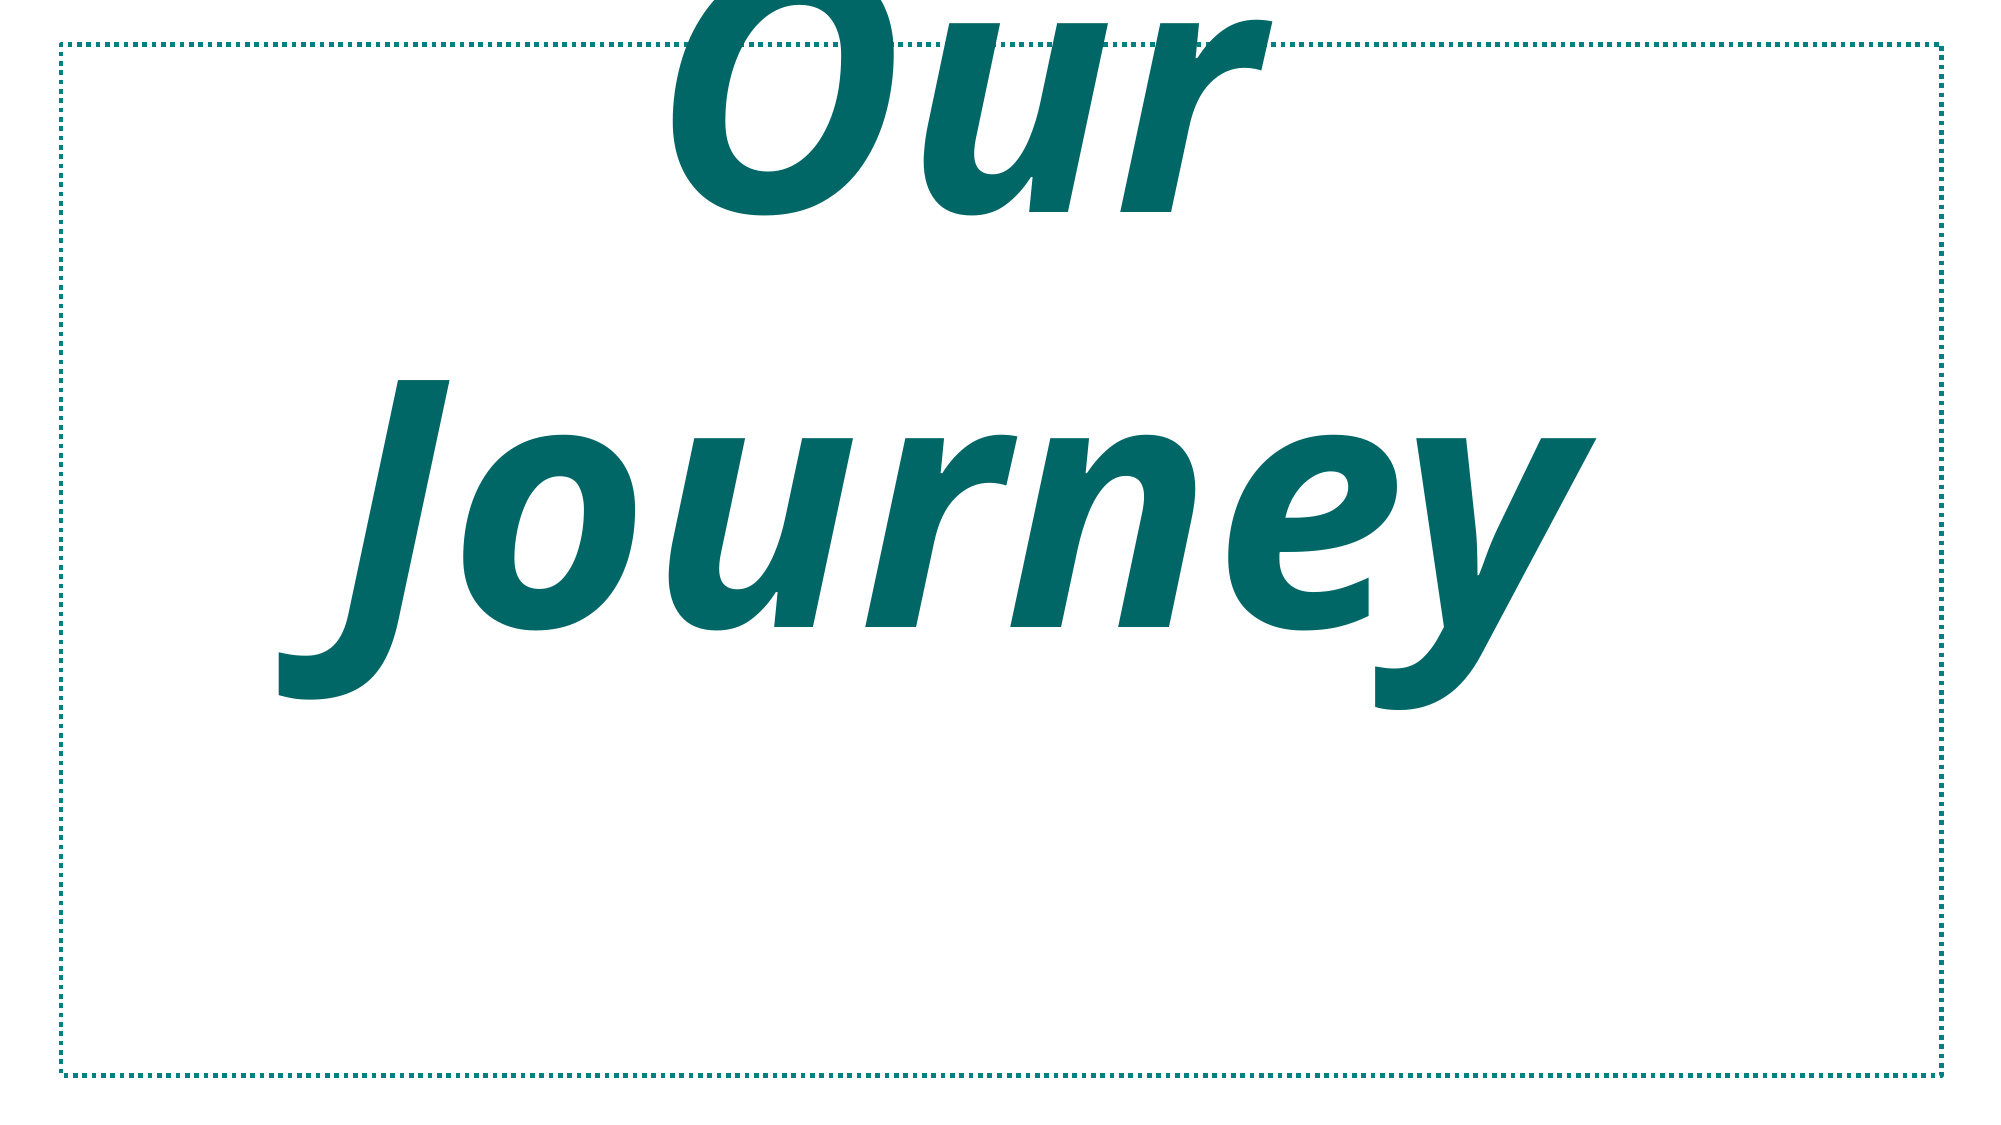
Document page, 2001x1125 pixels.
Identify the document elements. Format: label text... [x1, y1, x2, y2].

text_box [59, 42, 1944, 1077]
title Our Journey [54, 362, 1859, 698]
